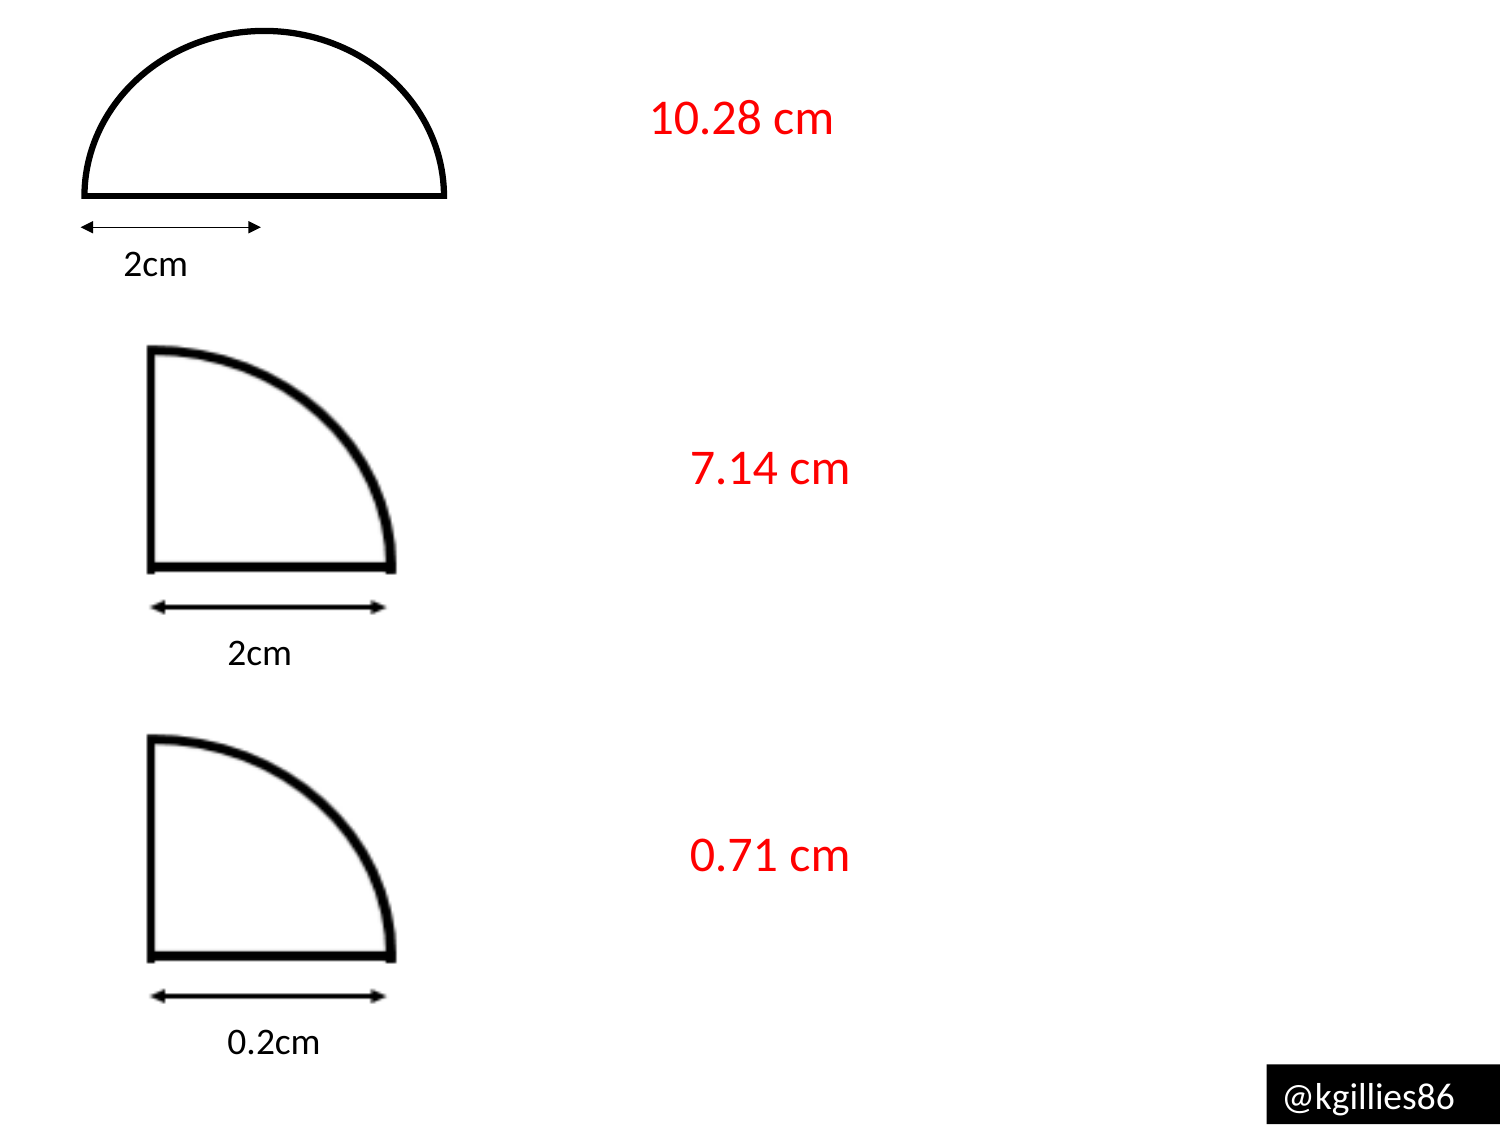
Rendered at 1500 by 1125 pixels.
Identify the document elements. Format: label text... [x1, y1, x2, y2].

text_box 2cm [108, 231, 233, 291]
text_box 0.71 cm [635, 814, 905, 889]
text_box 10.28 cm [607, 77, 877, 152]
text_box @kgillies86 [1266, 1064, 1500, 1125]
text_box [83, 29, 446, 199]
text_box [23, 199, 498, 320]
text_box 7.14 cm [635, 426, 905, 502]
picture [23, 709, 527, 1070]
picture [23, 320, 527, 681]
